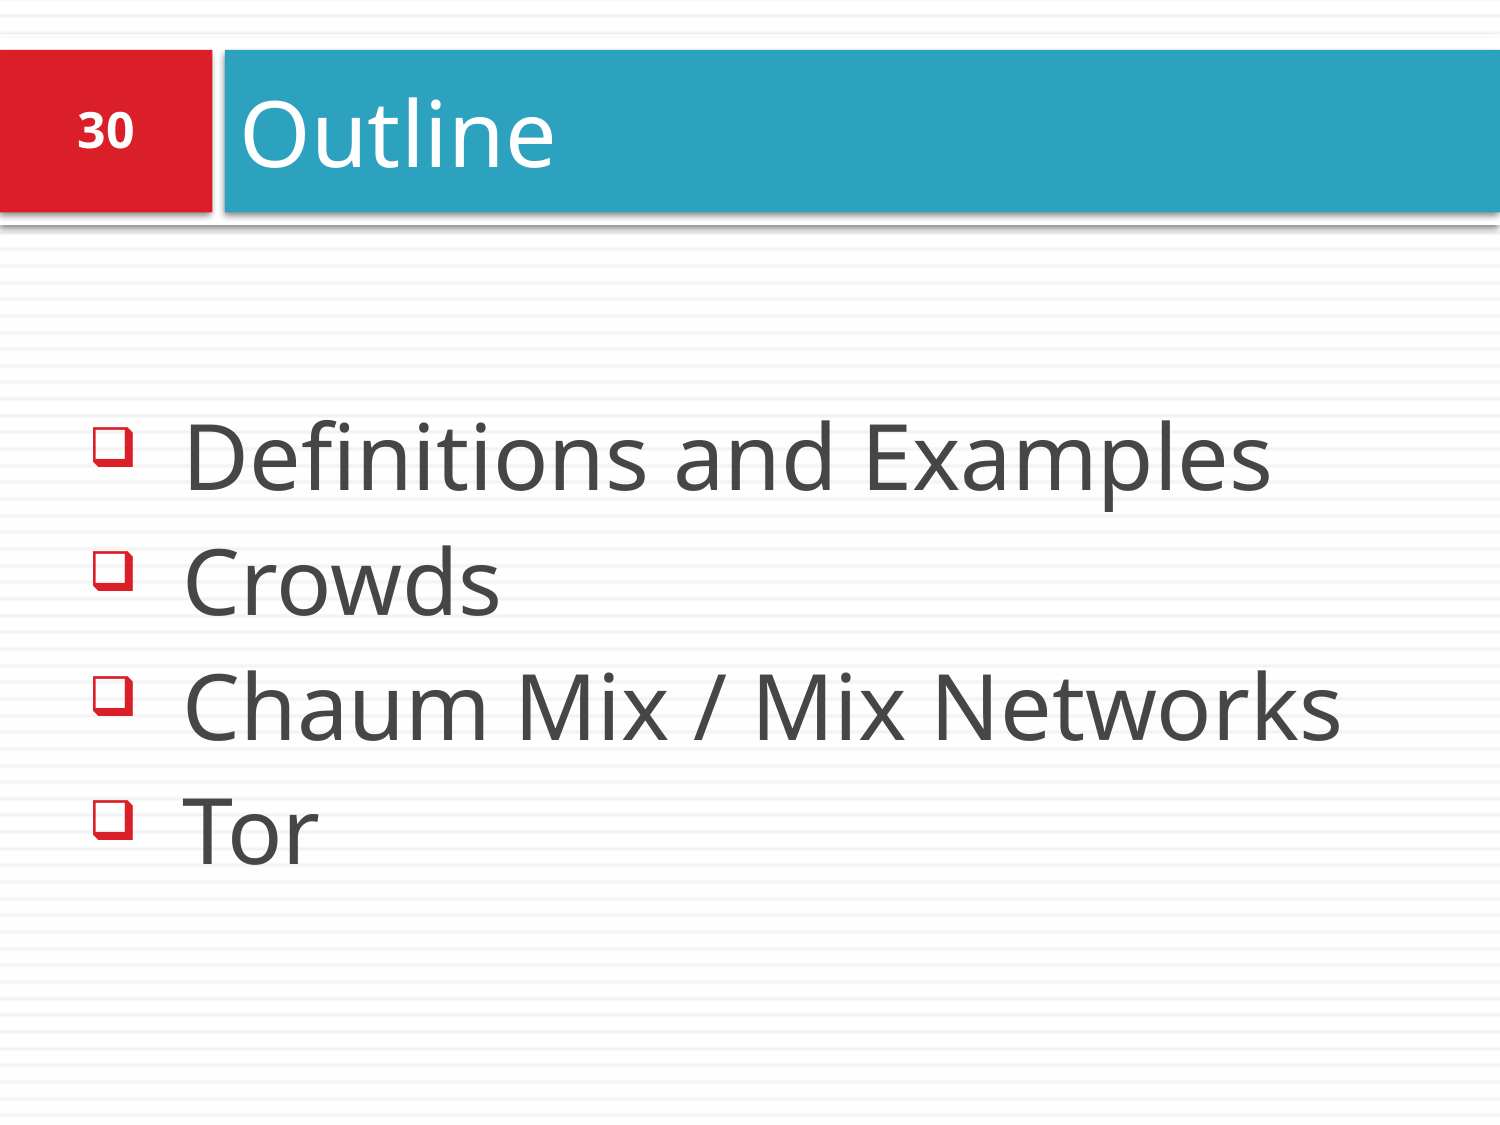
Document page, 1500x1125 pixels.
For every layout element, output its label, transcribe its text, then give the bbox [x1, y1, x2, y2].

list Definitions and Examples Crowds Chaum Mix / Mix Networks Tor [73, 391, 1442, 1017]
slide_number 30 [0, 75, 213, 191]
title Outline [225, 50, 1475, 213]
